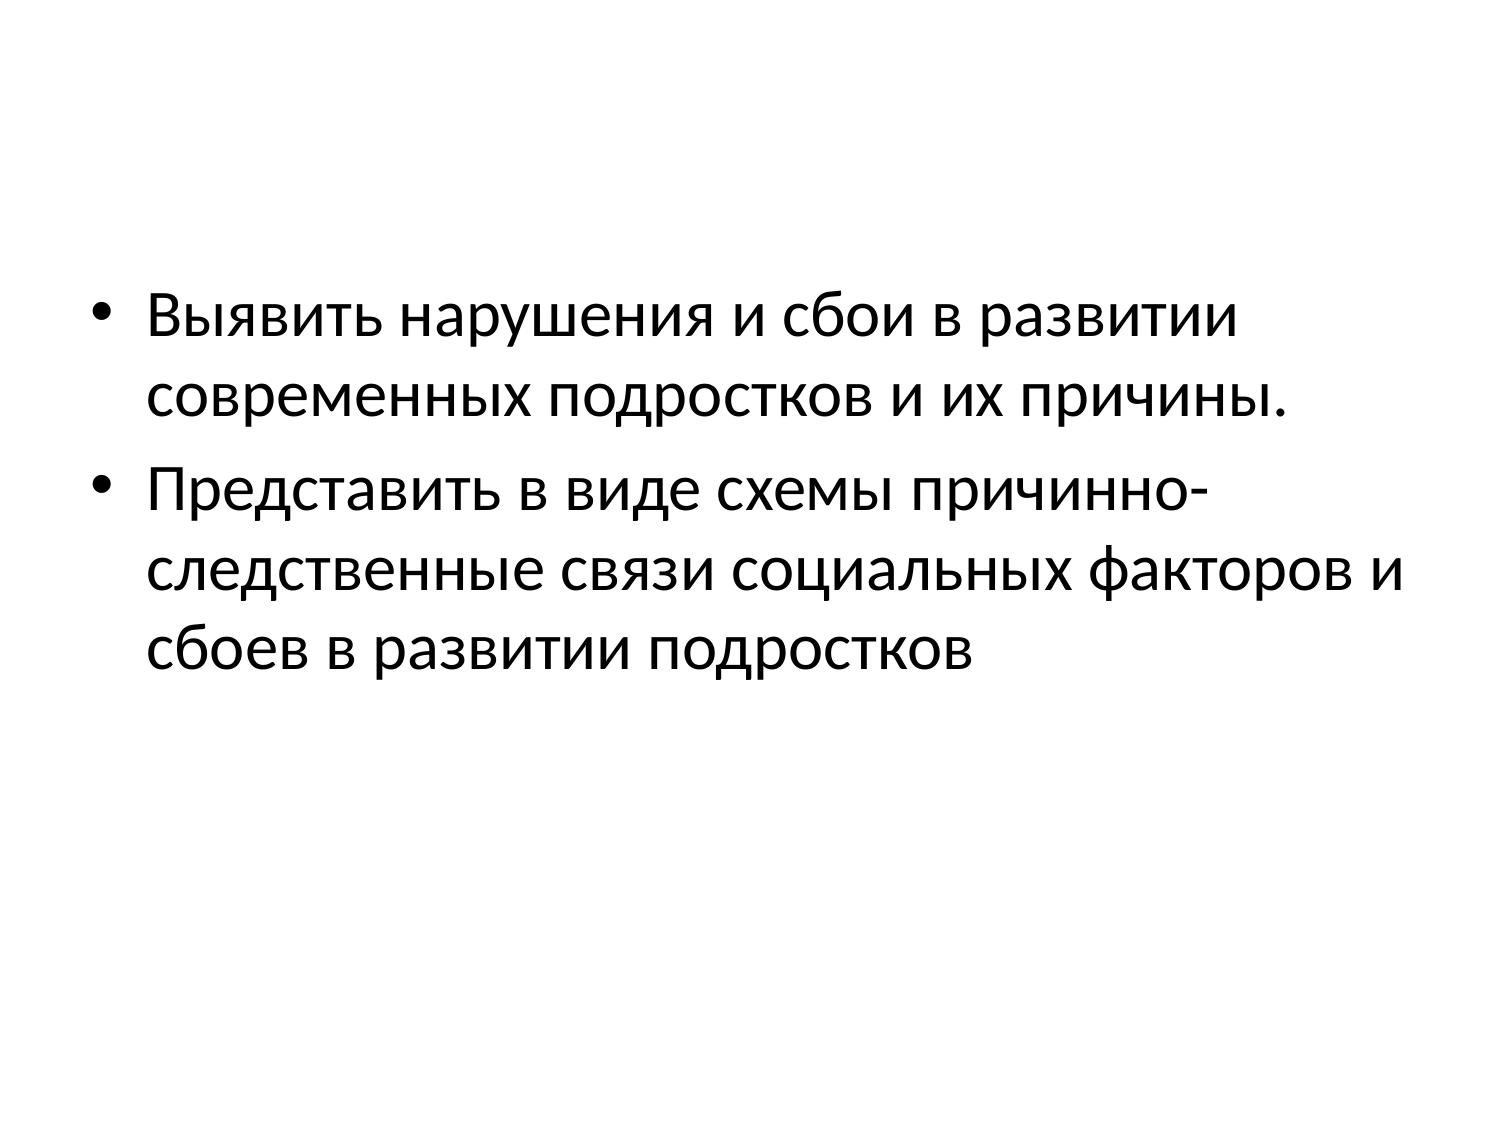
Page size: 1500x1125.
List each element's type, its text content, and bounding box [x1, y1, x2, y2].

list Выявить нарушения и сбои в развитии современных подростков и их причины. Представить в виде схемы причинно-следственные связи социальных факторов и сбоев в развитии подростков [75, 262, 1425, 1005]
